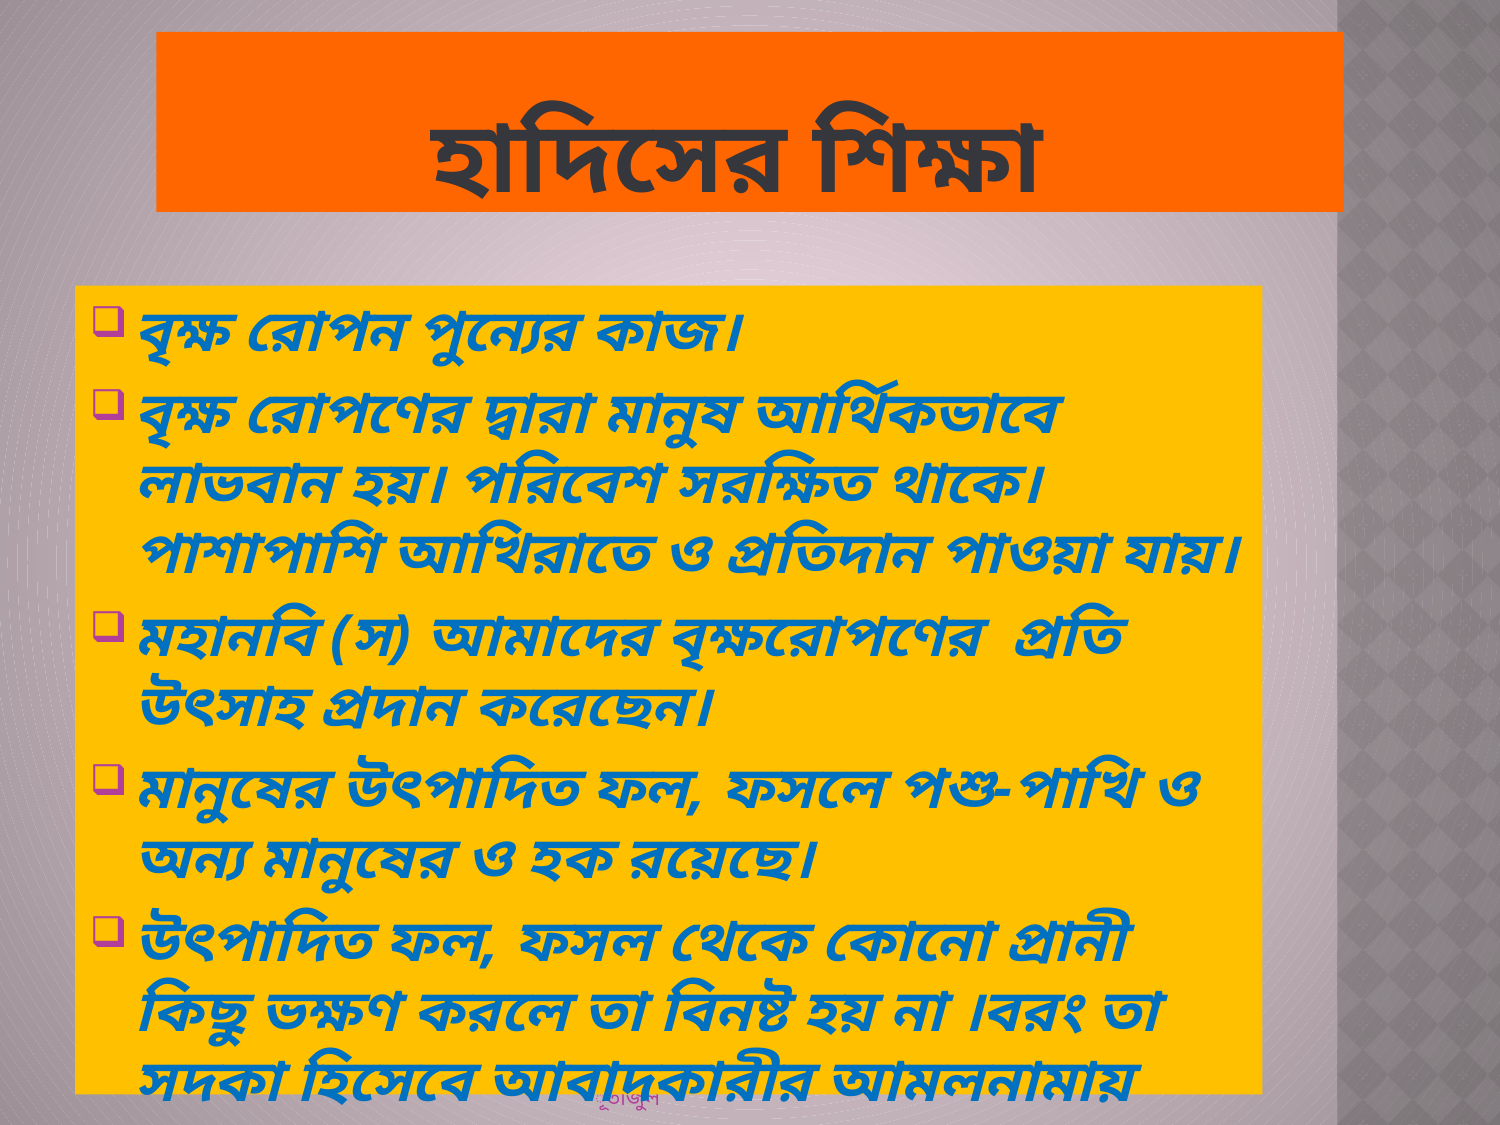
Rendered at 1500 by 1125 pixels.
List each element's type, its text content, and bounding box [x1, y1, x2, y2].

title হাদিসের শিক্ষা [156, 31, 1344, 212]
list বৃক্ষ রোপন পুন্যের কাজ। বৃক্ষ রোপণের দ্বারা মানুষ আর্থিকভাবে লাভবান হয়। পরিবেশ সরক্ষিত থাকে। পাশাপাশি আখিরাতে ও প্রতিদান পাওয়া যায়। মহানবি (স) আমাদের বৃক্ষরোপণের প্রতি উৎসাহ প্রদান করেছেন। মানুষের উৎপাদিত ফল, ফসলে পশু-পাখি ও অন্য মানুষের ও হক রয়েছে। উৎপাদিত ফল, ফসল থেকে কোনো প্রানী কিছু ভক্ষণ করলে তা বিনষ্ট হয় না ।বরং তা সদকা হিসেবে আবাদকারীর আমলনামায় লেখা হয়। [75, 285, 1263, 1095]
footer ূতাজুল [75, 1075, 675, 1114]
